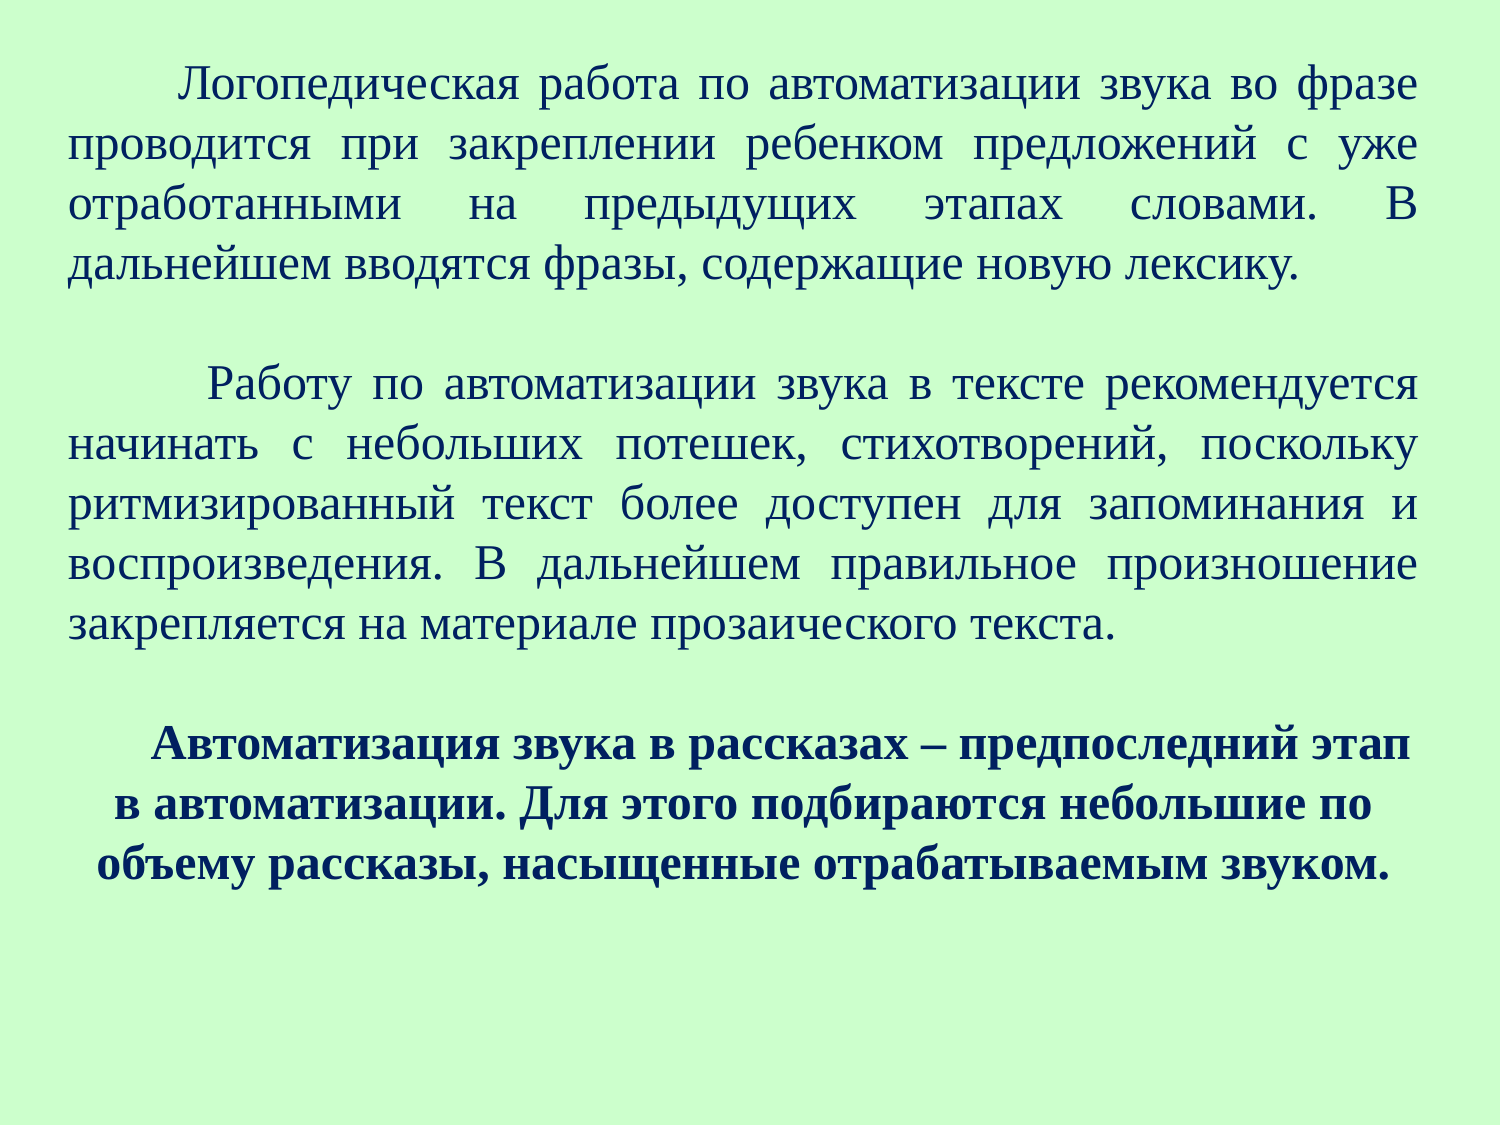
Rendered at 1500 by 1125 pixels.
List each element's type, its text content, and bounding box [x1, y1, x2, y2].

text_box Логопедическая работа по автоматизации звука во фразе проводится при закреплении ребенком предложений с уже отработанными на предыдущих этапах словами. В дальнейшем вводятся фразы, содержащие новую лексику. Работу по автоматизации звука в тексте рекомендуется начинать с небольших потешек, стихотворений, поскольку ритмизированный текст более доступен для запоминания и воспроизведения. В дальнейшем правильное произношение закрепляется на материале прозаического текста. Автоматизация звука в рассказах – предпоследний этап в автоматизации. Для этого подбираются небольшие по объему рассказы, насыщенные отрабатываемым звуком. [53, 42, 1434, 898]
